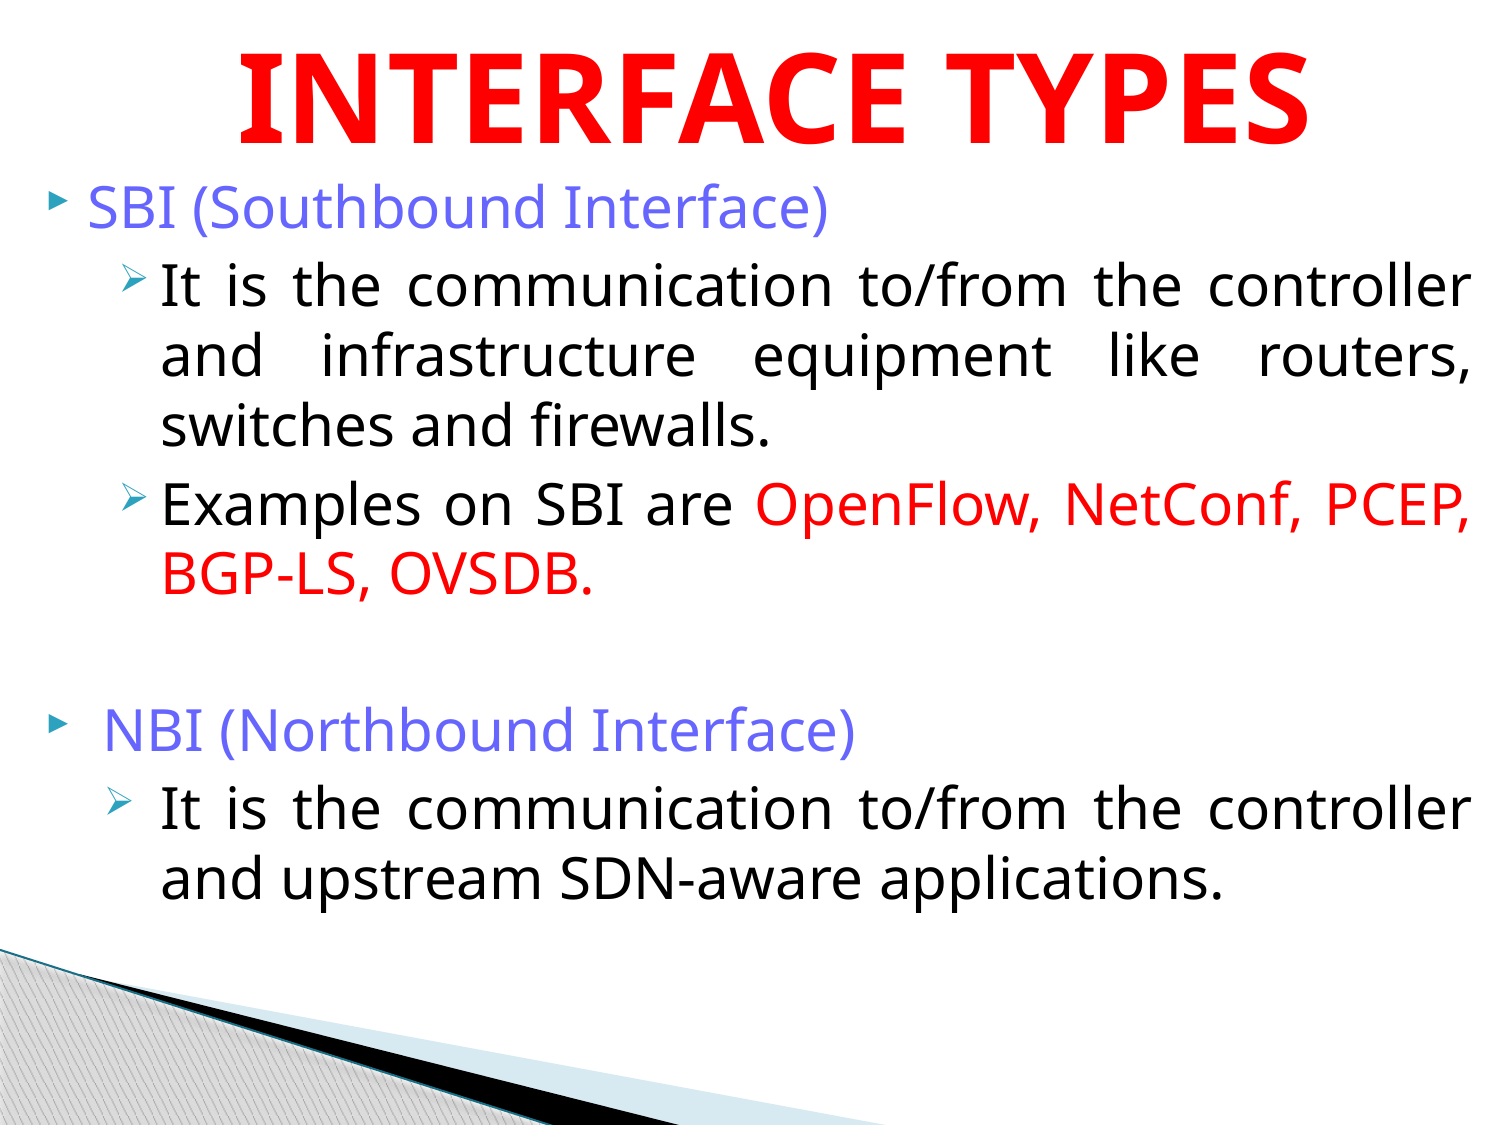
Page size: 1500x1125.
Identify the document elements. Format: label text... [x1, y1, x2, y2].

list SBI (Southbound Interface) It is the communication to/from the controller and infrastructure equipment like routers, switches and firewalls. Examples on SBI are OpenFlow, NetConf, PCEP, BGP-LS, OVSDB. NBI (Northbound Interface) It is the communication to/from the controller and upstream SDN-aware applications. [12, 162, 1488, 1088]
title INTERFACE TYPES [37, 24, 1500, 163]
